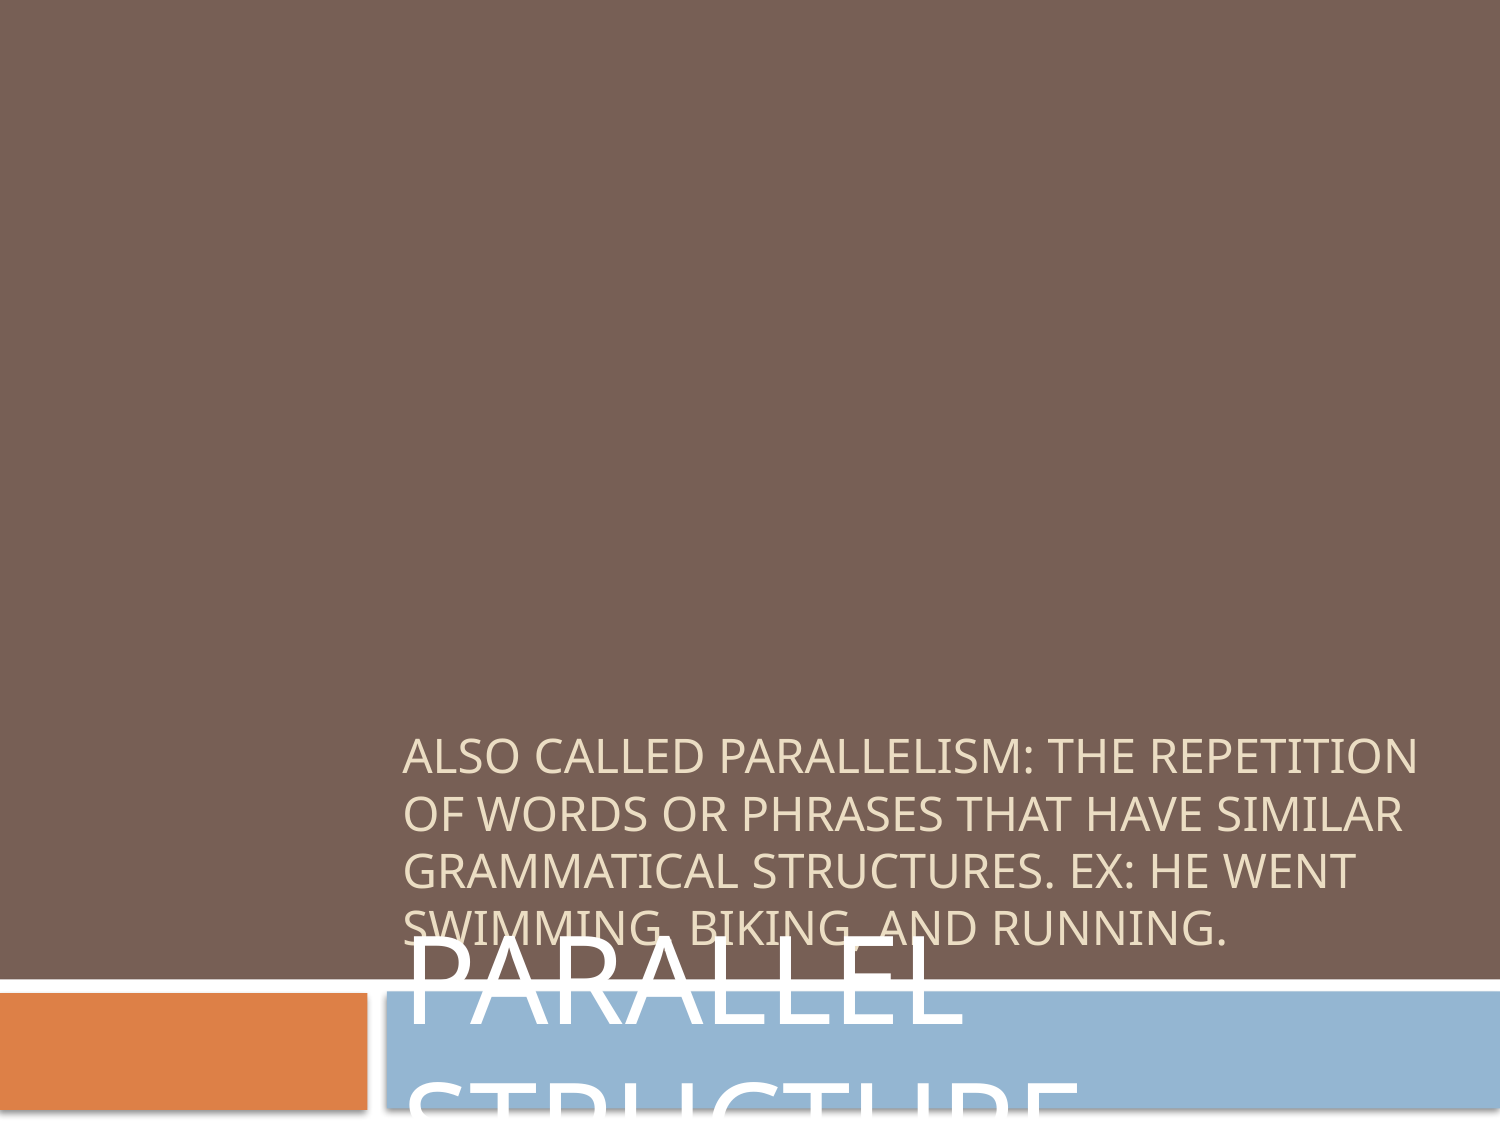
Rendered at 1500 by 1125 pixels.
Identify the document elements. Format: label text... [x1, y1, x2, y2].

subtitle PARALLEL STRUCTURE [387, 992, 1488, 1105]
title Also called parallelism: the repetition of words or phrases that have similar grammatical structures. Ex: he went swimming, biking, and running. [387, 662, 1450, 963]
